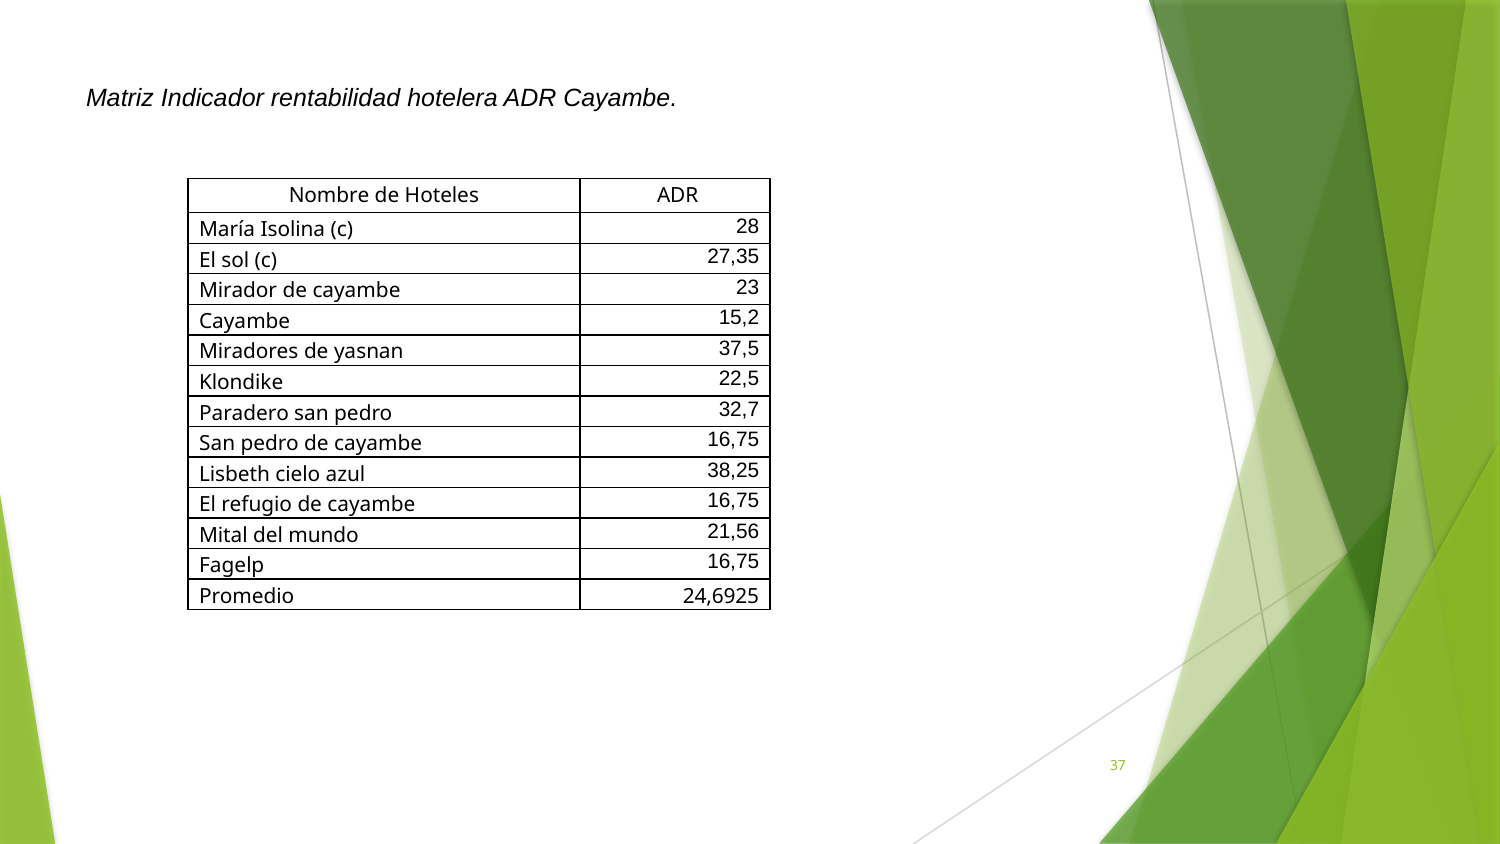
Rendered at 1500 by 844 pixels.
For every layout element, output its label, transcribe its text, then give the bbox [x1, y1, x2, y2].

table_cell 15,2 [581, 305, 769, 334]
slide_number 37 [1056, 743, 1141, 789]
table_cell Paradero san pedro [189, 397, 579, 426]
table_cell Fagelp [189, 549, 579, 578]
text_box Matriz Indicador rentabilidad hotelera ADR Cayambe. [70, 43, 694, 119]
table_cell Cayambe [189, 305, 579, 334]
table_cell 23 [581, 274, 769, 304]
table_cell Promedio [189, 580, 579, 609]
table_cell Mital del mundo [189, 519, 579, 548]
table_header Nombre de Hoteles [189, 179, 579, 212]
table_cell Klondike [189, 366, 579, 395]
table_cell El sol (c) [189, 244, 579, 273]
table_cell San pedro de cayambe [189, 427, 579, 456]
table_cell 28 [581, 213, 769, 243]
table_cell María Isolina (c) [189, 213, 579, 243]
table_header ADR [581, 179, 769, 212]
table_cell El refugio de cayambe [189, 488, 579, 517]
table_cell 21,56 [581, 519, 769, 548]
table_cell 16,75 [581, 427, 769, 456]
table_cell Lisbeth cielo azul [189, 458, 579, 487]
table_cell 16,75 [581, 549, 769, 578]
table_cell 16,75 [581, 488, 769, 517]
table_cell 22,5 [581, 366, 769, 395]
table_cell 37,5 [581, 336, 769, 365]
table_cell 38,25 [581, 458, 769, 487]
table_cell 24,6925 [581, 580, 769, 609]
table_cell Mirador de cayambe [189, 274, 579, 304]
table_cell 27,35 [581, 244, 769, 273]
table_cell Miradores de yasnan [189, 336, 579, 365]
table_cell 32,7 [581, 397, 769, 426]
